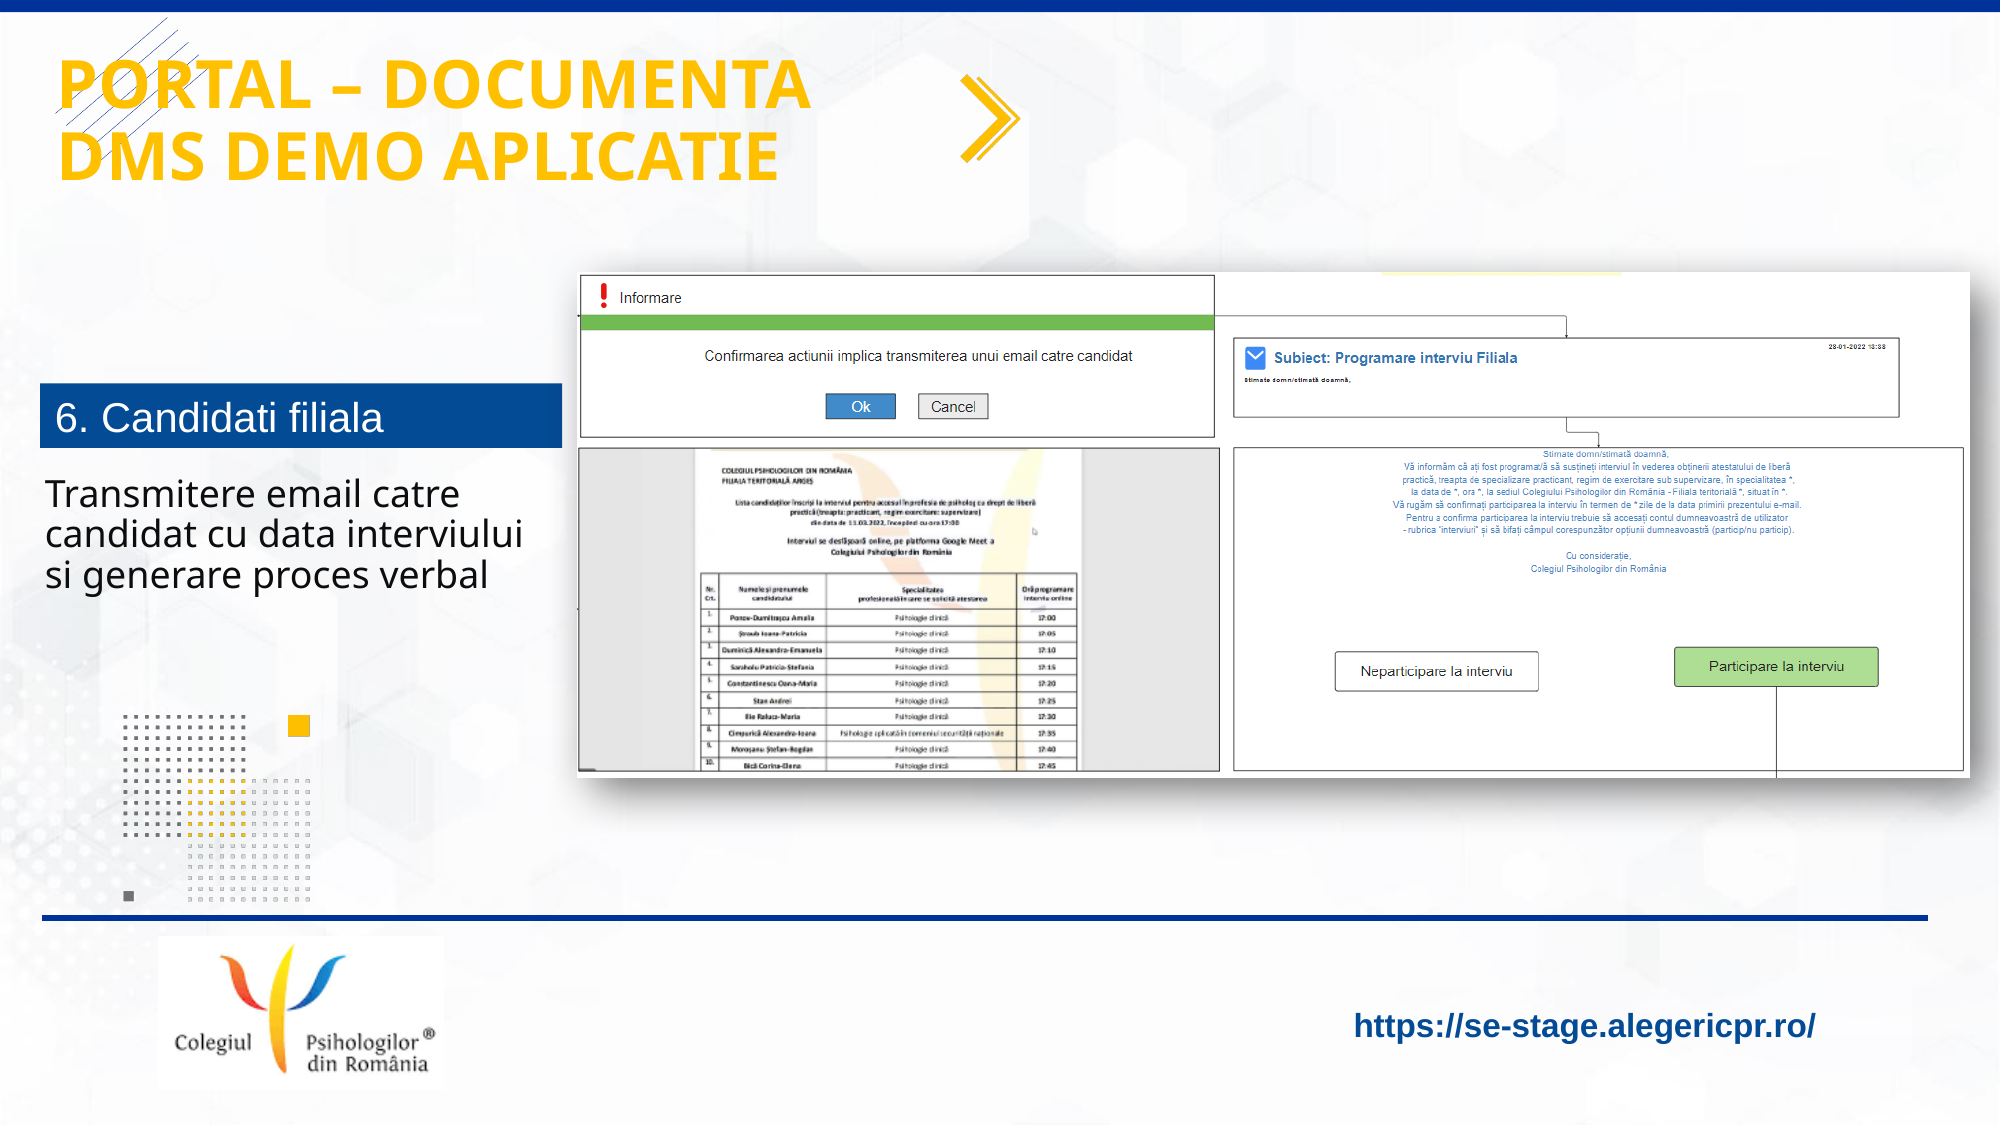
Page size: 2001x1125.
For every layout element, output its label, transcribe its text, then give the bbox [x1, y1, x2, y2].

text_box 6. Candidati filiala [40, 383, 559, 448]
picture [0, 0, 2001, 1125]
text_box https://se-stage.alegericpr.ro/ [1338, 997, 1893, 1052]
text_box Transmitere email catre candidat cu data interviului si generare proces verbal [30, 467, 559, 604]
text_box PORTAL – DOCUMENTA DMS DEMO APLICATIE [41, 43, 907, 189]
